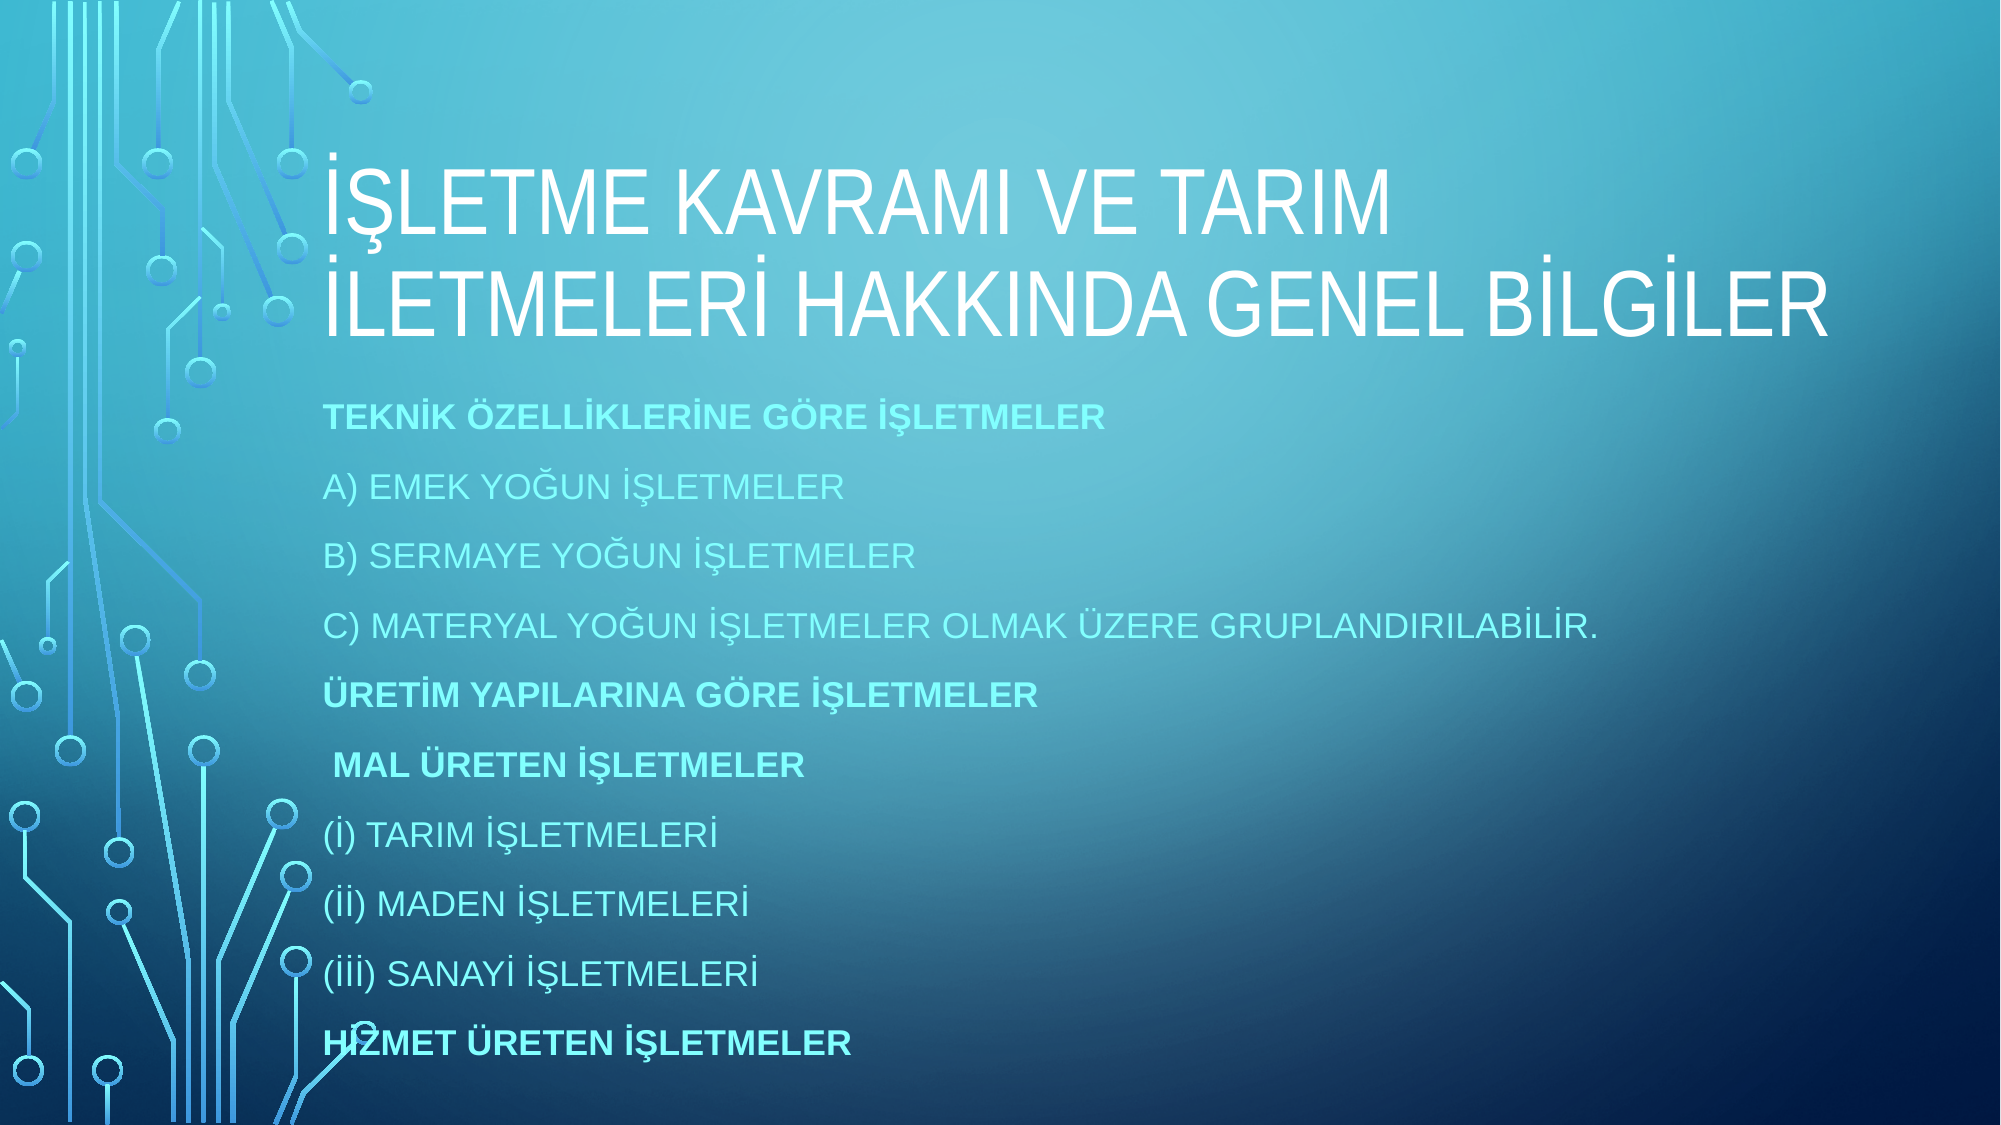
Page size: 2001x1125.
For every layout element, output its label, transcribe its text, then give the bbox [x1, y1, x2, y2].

subtitle Teknik özelliklerine göre işletmeler a) Emek Yoğun işletmeler b) Sermaye Yoğun işletmeler c) Materyal Yoğun işletmeler olmak üzere gruplandırılabilir. Üretim yapılarına göre işletmeler Mal Üreten işletmeler (i) Tarım işletmeleri (ii) Maden işletmeleri (iii) Sanayi işletmeleri Hizmet Üreten işletmeler [307, 378, 1750, 1078]
title İŞLETME KAVRAMI VE TARIM İLETMELERİ HAKKINDA GENEL BİLGİLER [307, 133, 1864, 364]
